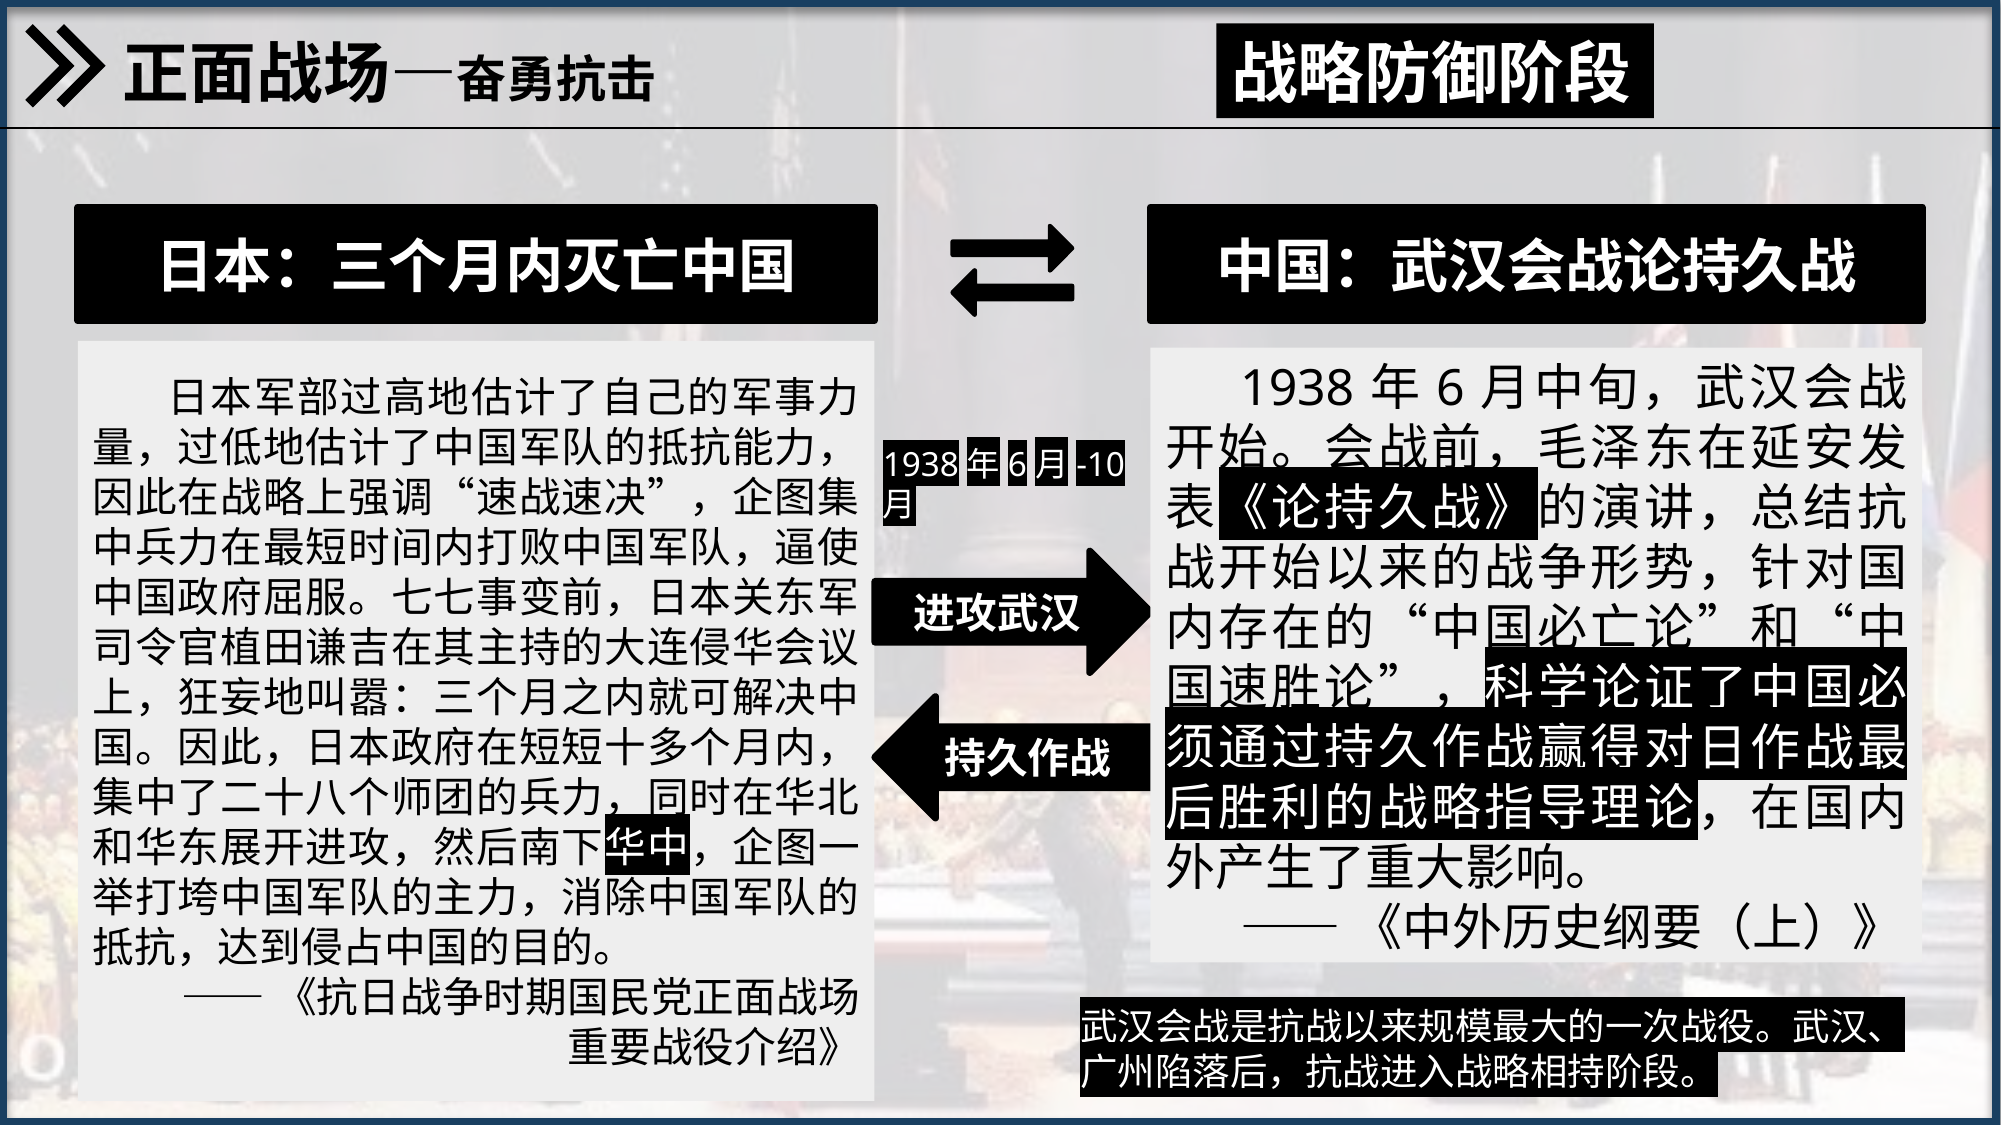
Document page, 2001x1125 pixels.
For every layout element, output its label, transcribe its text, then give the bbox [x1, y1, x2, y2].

text_box 日本：三个月内灭亡中国 [74, 204, 878, 324]
text_box 1938年6月-10月 [868, 435, 1150, 530]
text_box 正面战场—奋勇抗击 [108, 23, 687, 119]
text_box 武汉会战是抗战以来规模最大的一次战役。武汉、广州陷落后，抗战进入战略相持阶段。 [1065, 995, 1923, 1125]
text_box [874, 550, 1151, 819]
text_box 战略防御阶段 [1216, 23, 1654, 119]
text_box [56, 24, 106, 108]
text_box [950, 223, 1075, 273]
text_box 中国：武汉会战论持久战 [1147, 204, 1926, 324]
text_box [25, 24, 75, 108]
text_box 1938年6月中旬，武汉会战开始。会战前，毛泽东在延安发表《论持久战》的演讲，总结抗战开始以来的战争形势，针对国内存在的“中国必亡论”和“中国速胜论”，科学论证了中国必须通过持久作战赢得对日作战最后胜利的战略指导理论，在国内外产生了重大影响。 ——《中外历史纲要（上）》 [1150, 347, 1923, 963]
text_box [950, 268, 1075, 317]
text_box 日本军部过高地估计了自己的军事力量，过低地估计了中国军队的抵抗能力，因此在战略上强调“速战速决”，企图集中兵力在最短时间内打败中国军队，逼使中国政府屈服。七七事变前，日本关东军司令官植田谦吉在其主持的大连侵华会议上，狂妄地叫嚣：三个月之内就可解决中国。因此，日本政府在短短十多个月内，集中了二十八个师团的兵力，同时在华北和华东展开进攻，然后南下华中，企图一举打垮中国军队的主力，消除中国军队的抵抗，达到侵占中国的目的。 ——《抗日战争时期国民党正面战场重要战役介绍》 [74, 337, 878, 1104]
